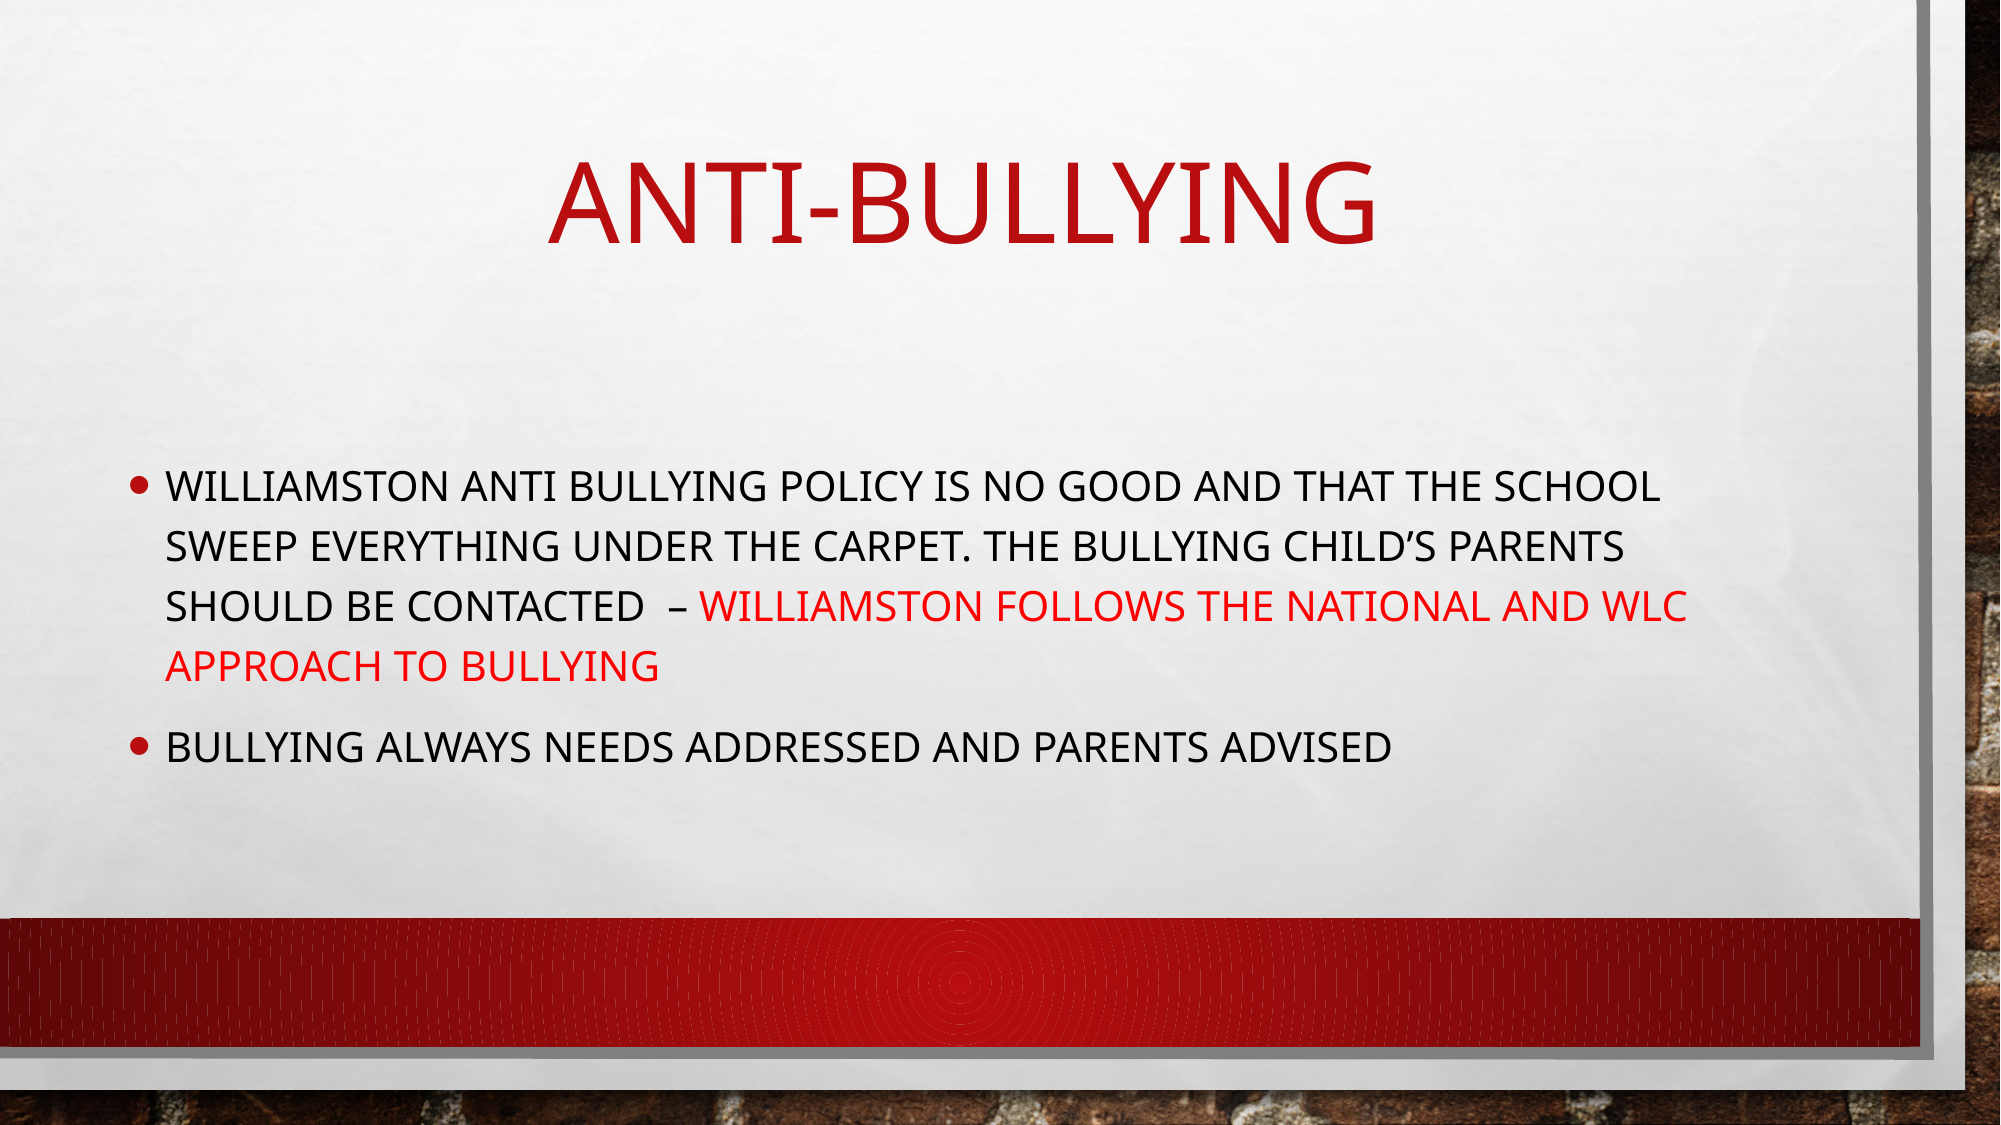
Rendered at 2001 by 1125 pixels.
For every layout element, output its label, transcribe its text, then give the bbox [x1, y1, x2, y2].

title Anti-Bullying [112, 112, 1818, 302]
list Williamston anti bullying policy is no good and that the school sweep everything under the carpet. The bullying child’s parents should be contacted – Williamston follows the national and wlc approach to bullying Bullying Always needs addressed and parents advised [112, 338, 1818, 882]
picture [0, 0, 2000, 1125]
